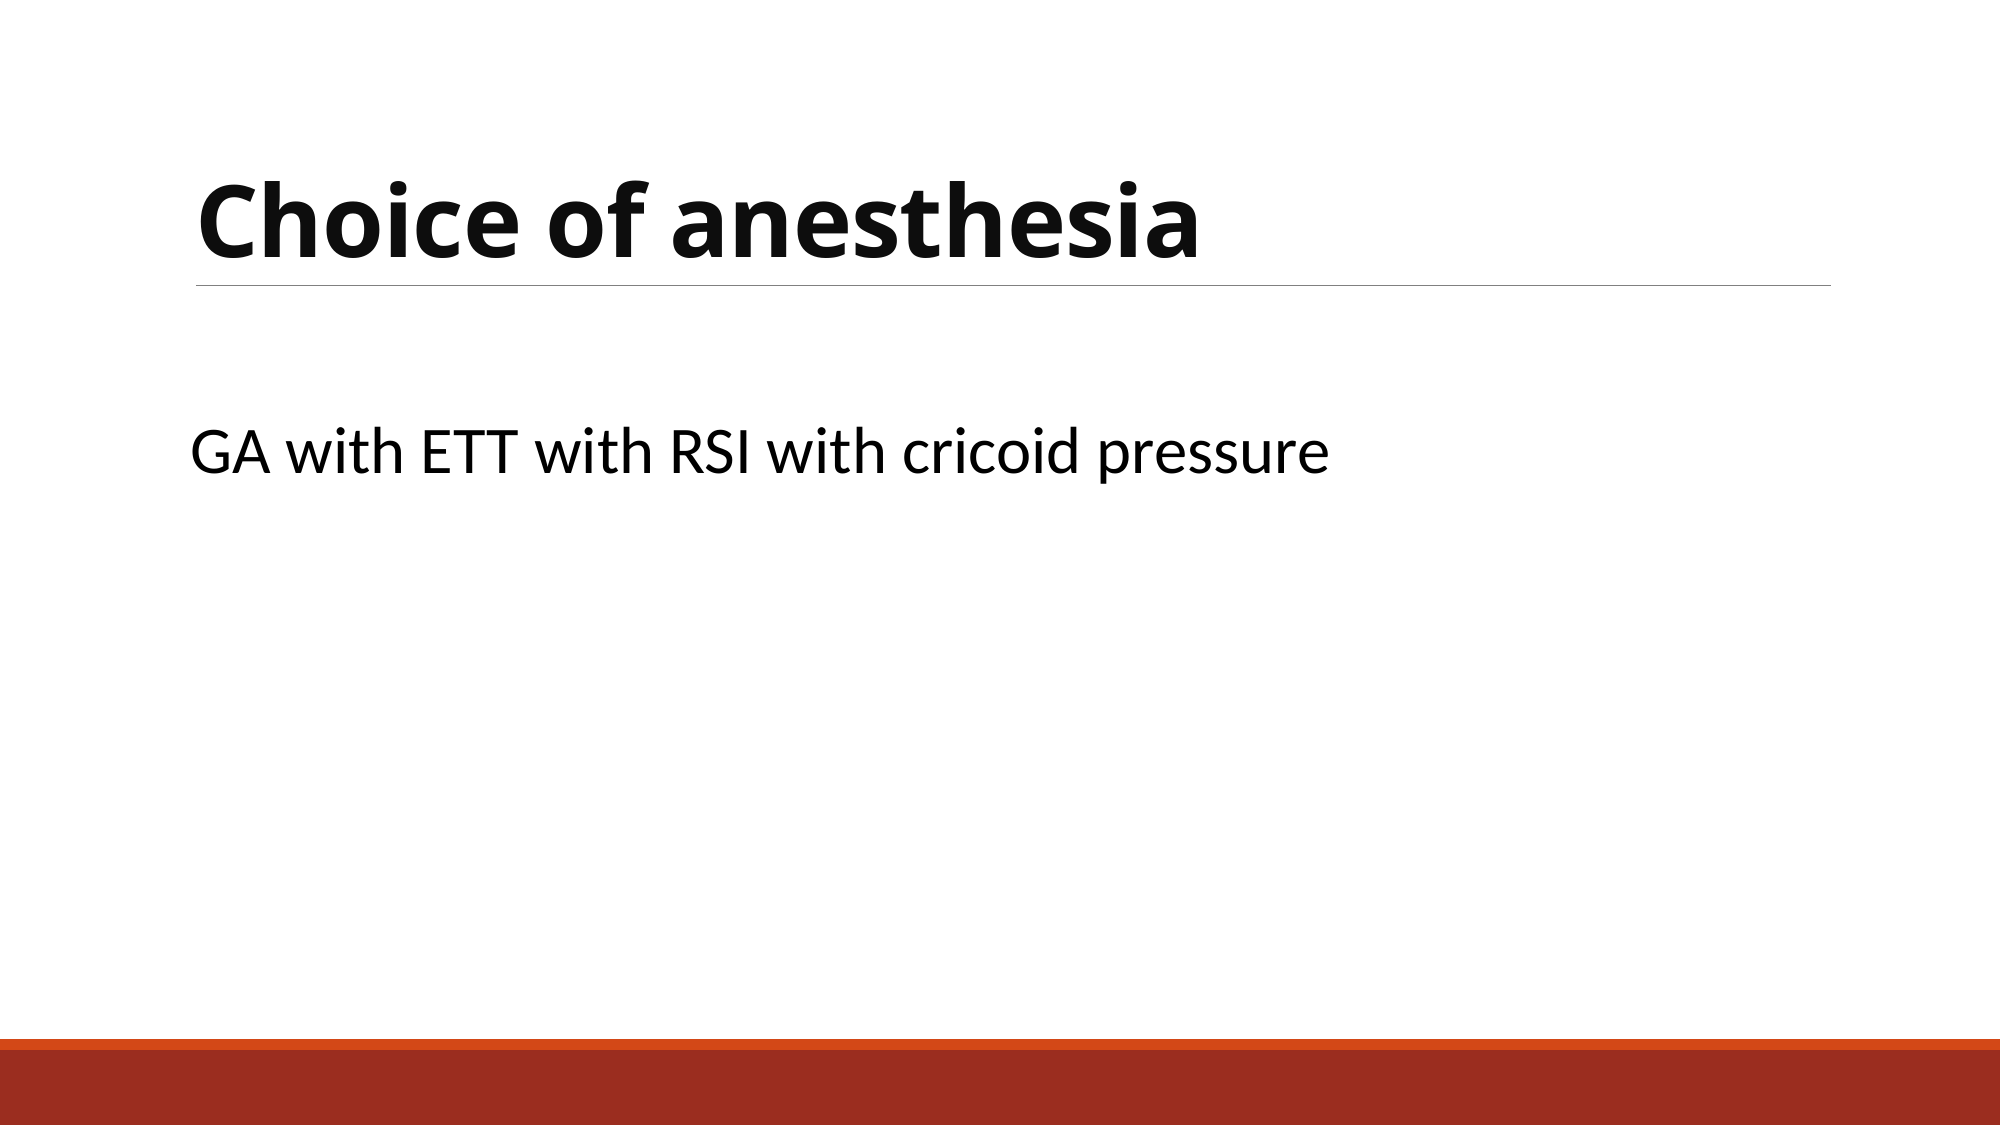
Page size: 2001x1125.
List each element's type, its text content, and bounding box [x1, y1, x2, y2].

title Choice of anesthesia [180, 47, 1830, 285]
list GA with ETT with RSI with cricoid pressure [175, 408, 1825, 1069]
